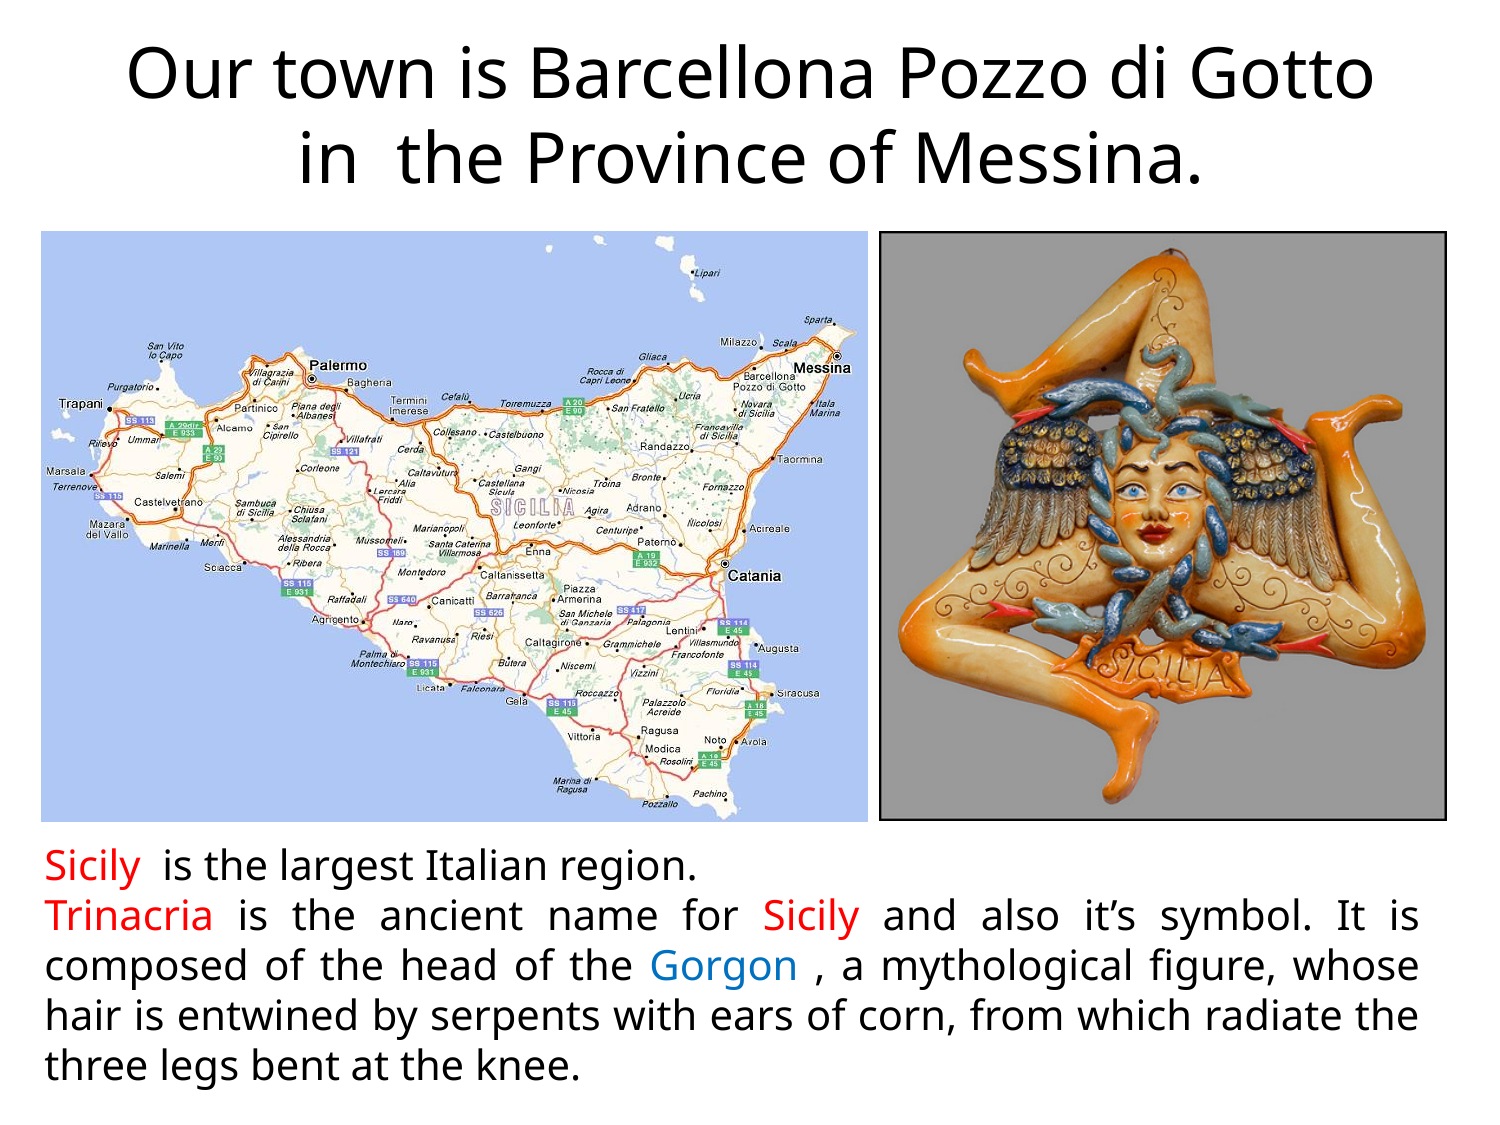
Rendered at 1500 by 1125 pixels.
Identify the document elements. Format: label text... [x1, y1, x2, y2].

text_box Sicily is the largest Italian region. Trinacria is the ancient name for Sicily and also it’s symbol. It is composed of the head of the Gorgon , a mythological figure, whose hair is entwined by serpents with ears of corn, from which radiate the three legs bent at the knee. [29, 763, 1436, 1125]
title Our town is Barcellona Pozzo di Gotto in the Province of Messina. [76, 18, 1427, 207]
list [879, 231, 1447, 822]
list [40, 231, 869, 822]
